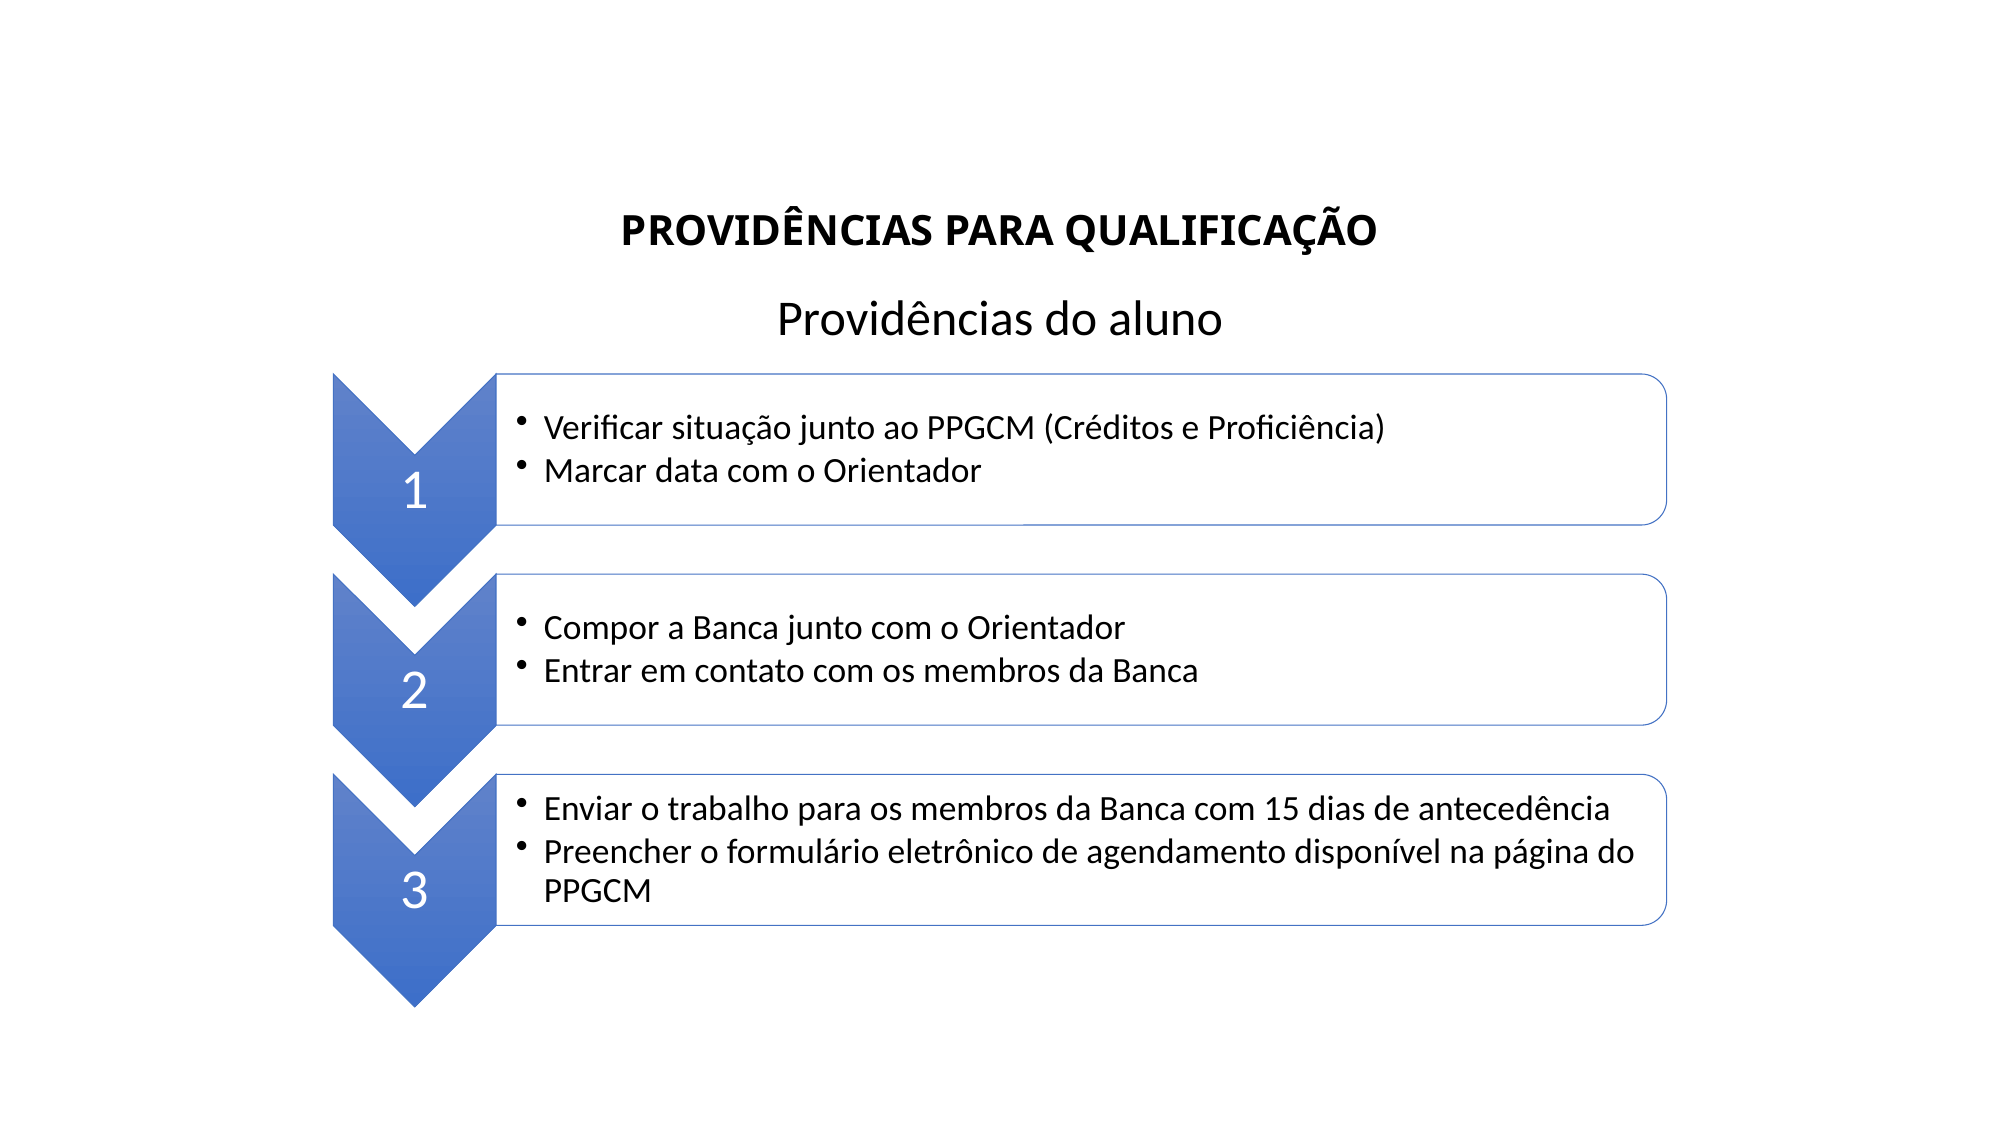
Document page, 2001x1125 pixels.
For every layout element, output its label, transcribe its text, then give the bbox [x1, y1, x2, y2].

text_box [333, 373, 1667, 1007]
subtitle Providências do aluno [249, 284, 1750, 1050]
title PROVIDÊNCIAS PARA QUALIFICAÇÃO [249, 184, 1750, 263]
